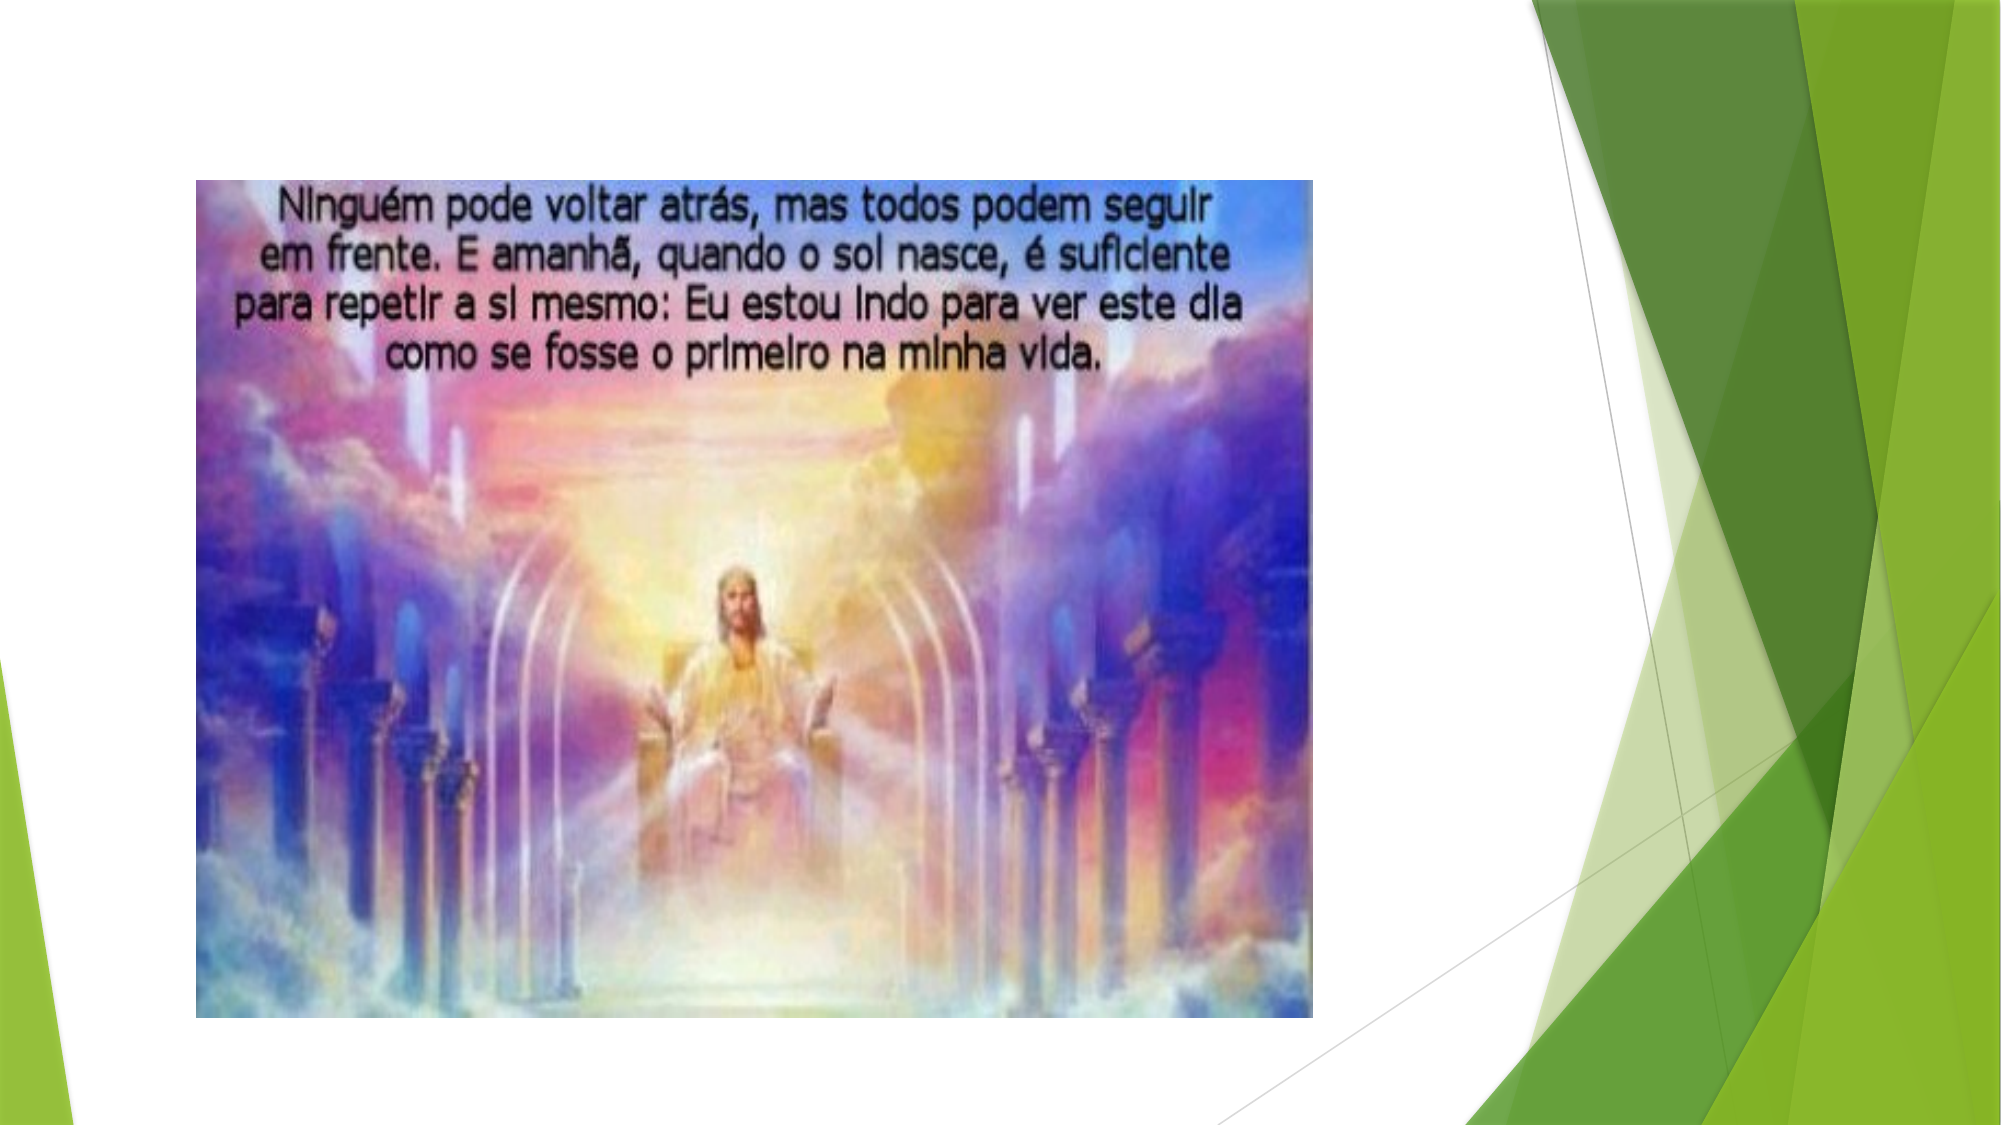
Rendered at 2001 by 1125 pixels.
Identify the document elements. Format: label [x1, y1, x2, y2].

picture [195, 180, 1314, 1019]
